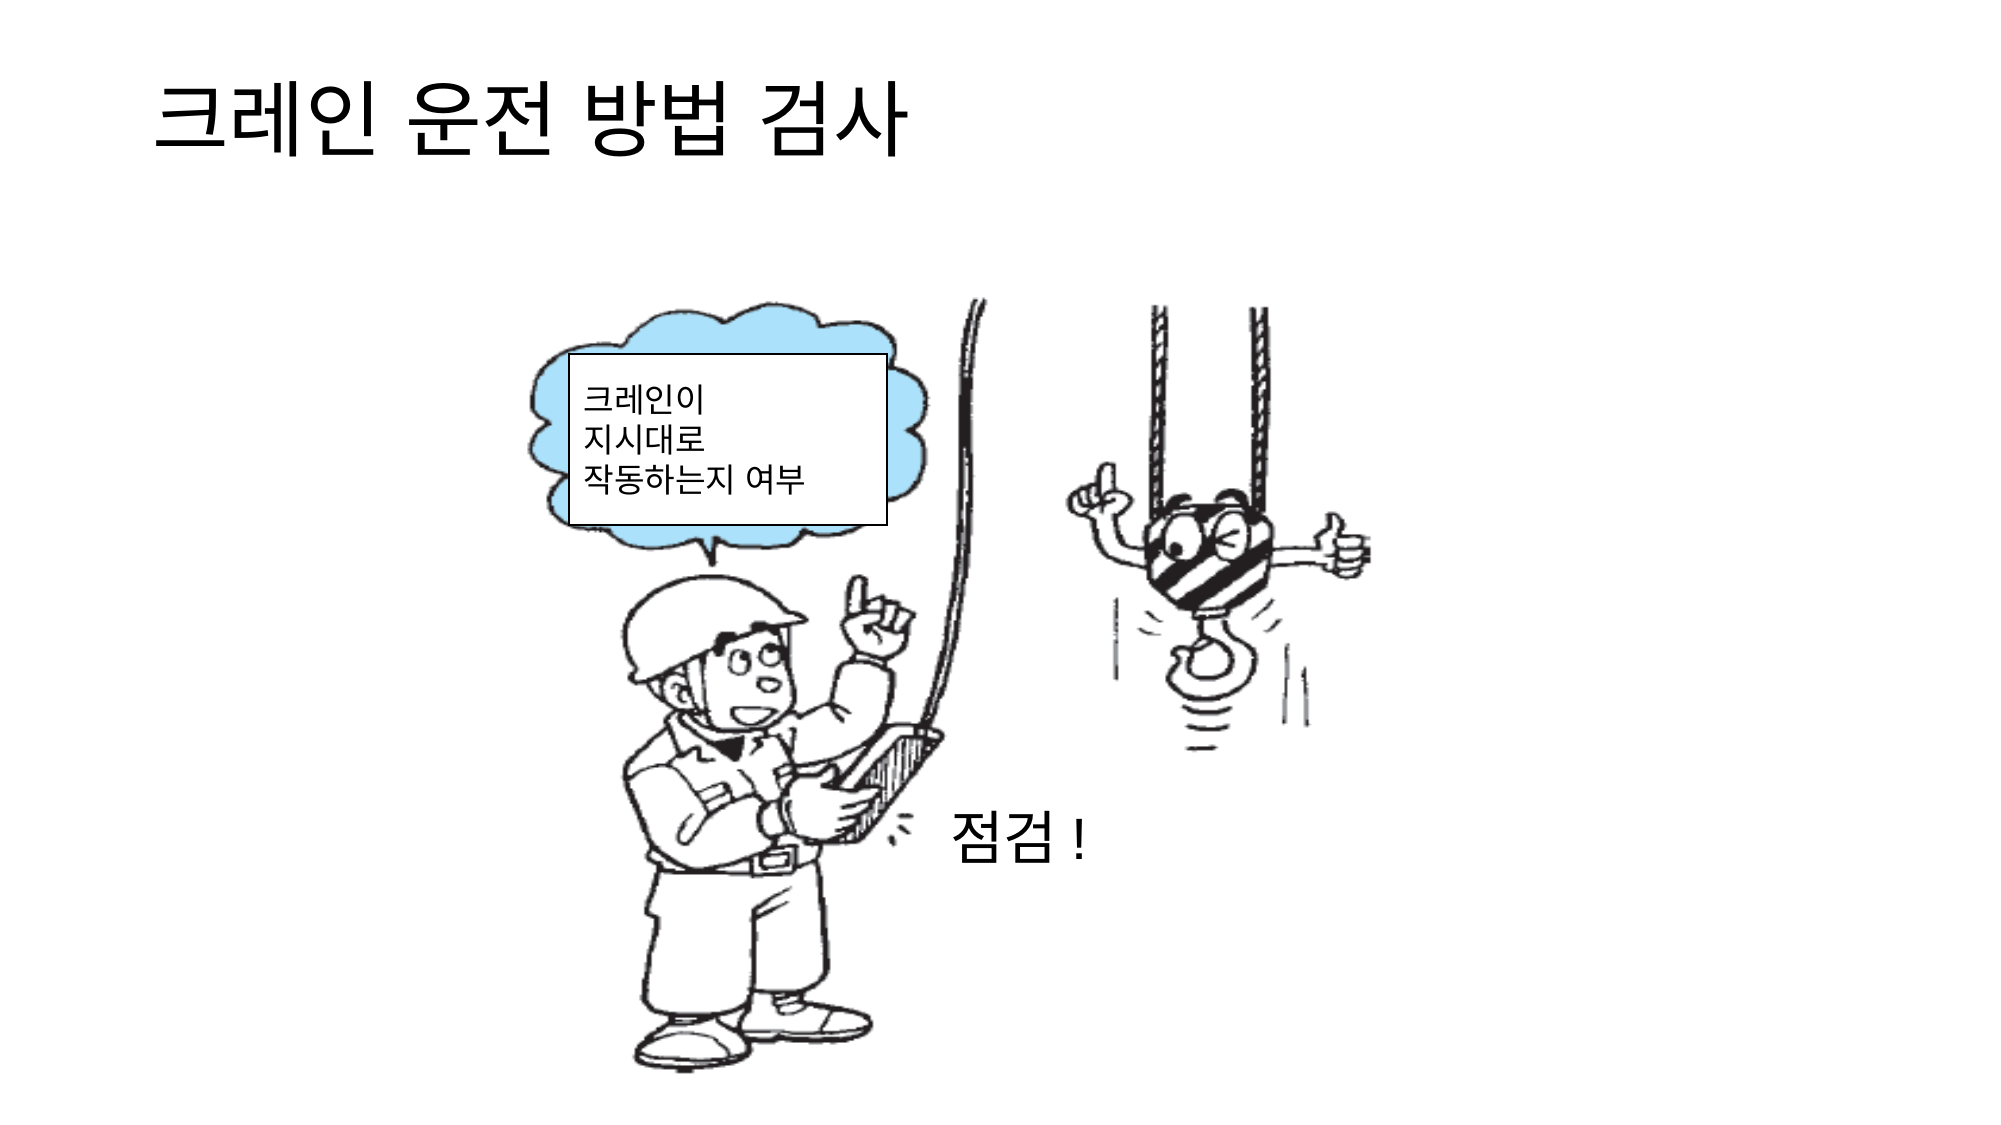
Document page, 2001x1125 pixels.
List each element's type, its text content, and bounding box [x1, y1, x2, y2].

text_box 크레인 운전 방법 검사 [137, 59, 1863, 188]
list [507, 277, 1411, 1083]
